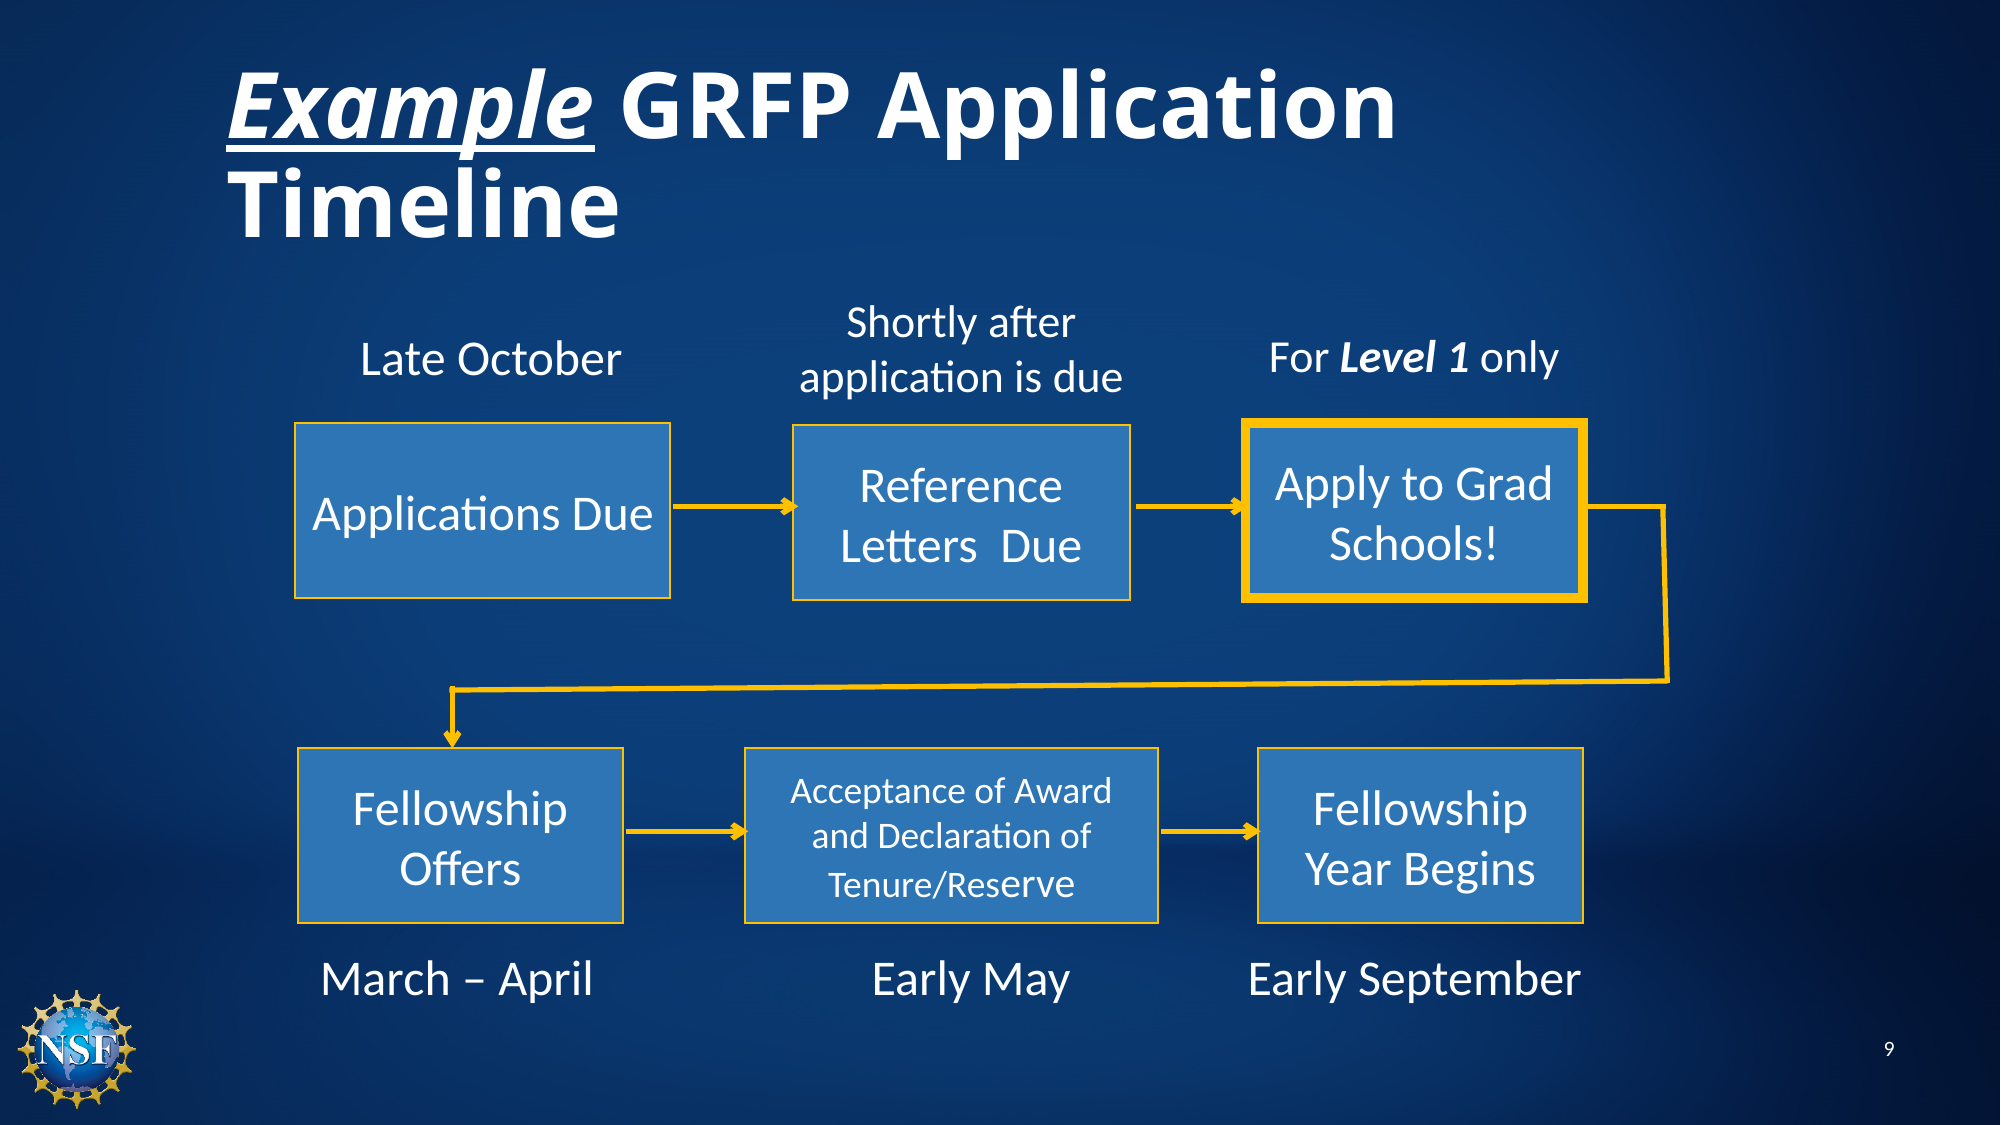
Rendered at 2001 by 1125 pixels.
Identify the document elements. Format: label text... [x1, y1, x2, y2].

text_box Late October [345, 317, 661, 393]
text_box Applications Due [294, 422, 671, 599]
text_box For Level 1 only [1228, 319, 1601, 390]
text_box Fellowship Year Begins [1257, 747, 1584, 924]
text_box Shortly after application is due [775, 284, 1148, 410]
text_box Reference Letters Due [792, 424, 1131, 601]
slide_number 9 [1459, 1027, 1910, 1088]
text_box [449, 680, 1668, 691]
title Example GRFP Application Timeline [211, 49, 1789, 267]
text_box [1662, 508, 1668, 684]
text_box Apply to Grad Schools! [1244, 422, 1584, 599]
text_box March – April [305, 937, 614, 1013]
text_box Early September [1232, 937, 1608, 1013]
picture [0, 0, 2000, 1125]
text_box Fellowship Offers [297, 747, 624, 924]
text_box Early May [778, 937, 1126, 1013]
text_box Acceptance of Award and Declaration of Tenure/Reserve [744, 747, 1159, 924]
